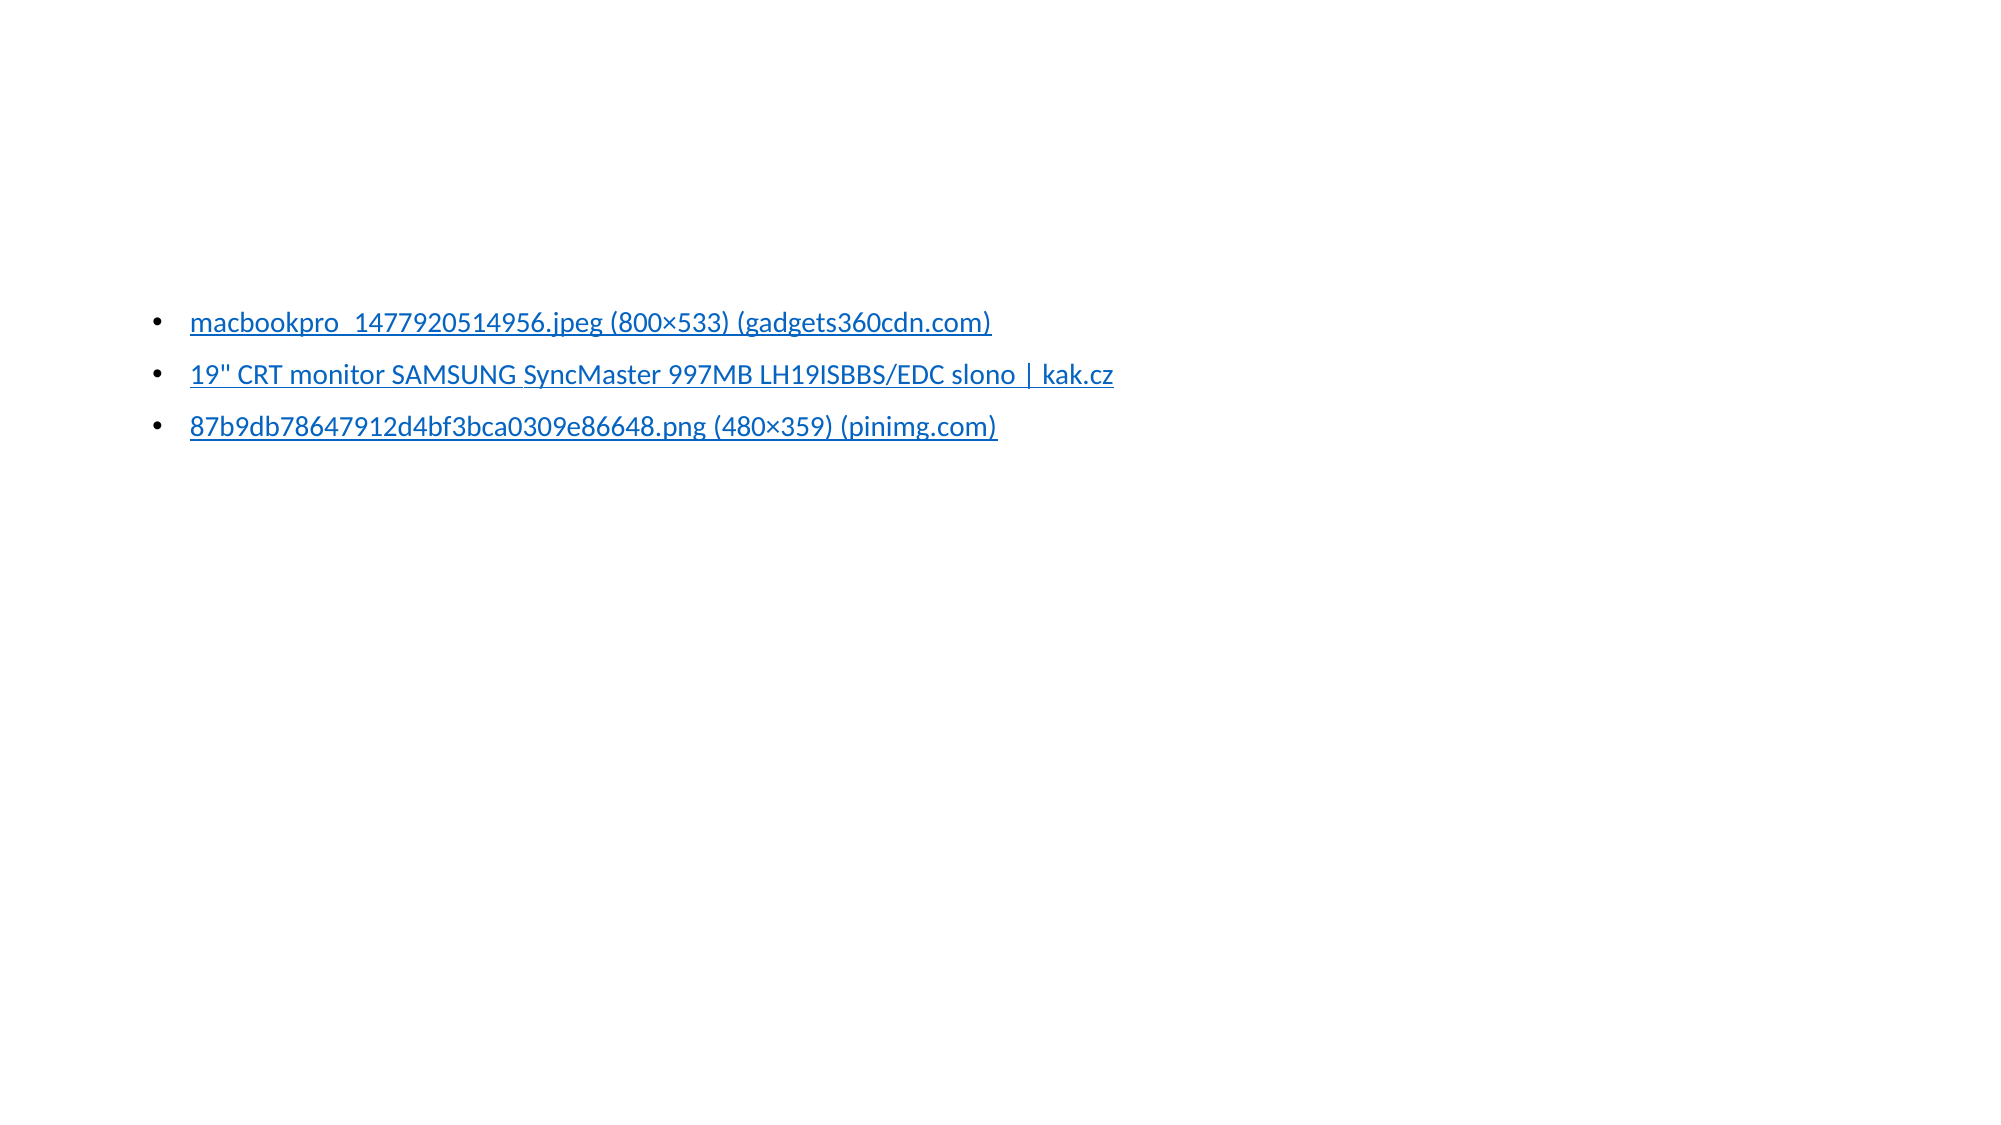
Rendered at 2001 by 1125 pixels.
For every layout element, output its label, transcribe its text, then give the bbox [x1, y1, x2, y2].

list macbookpro_1477920514956.jpeg (800×533) (gadgets360cdn.com) 19" CRT monitor SAMSUNG SyncMaster 997MB LH19ISBBS/EDC slono | kak.cz 87b9db78647912d4bf3bca0309e86648.png (480×359) (pinimg.com) [137, 299, 1863, 1014]
